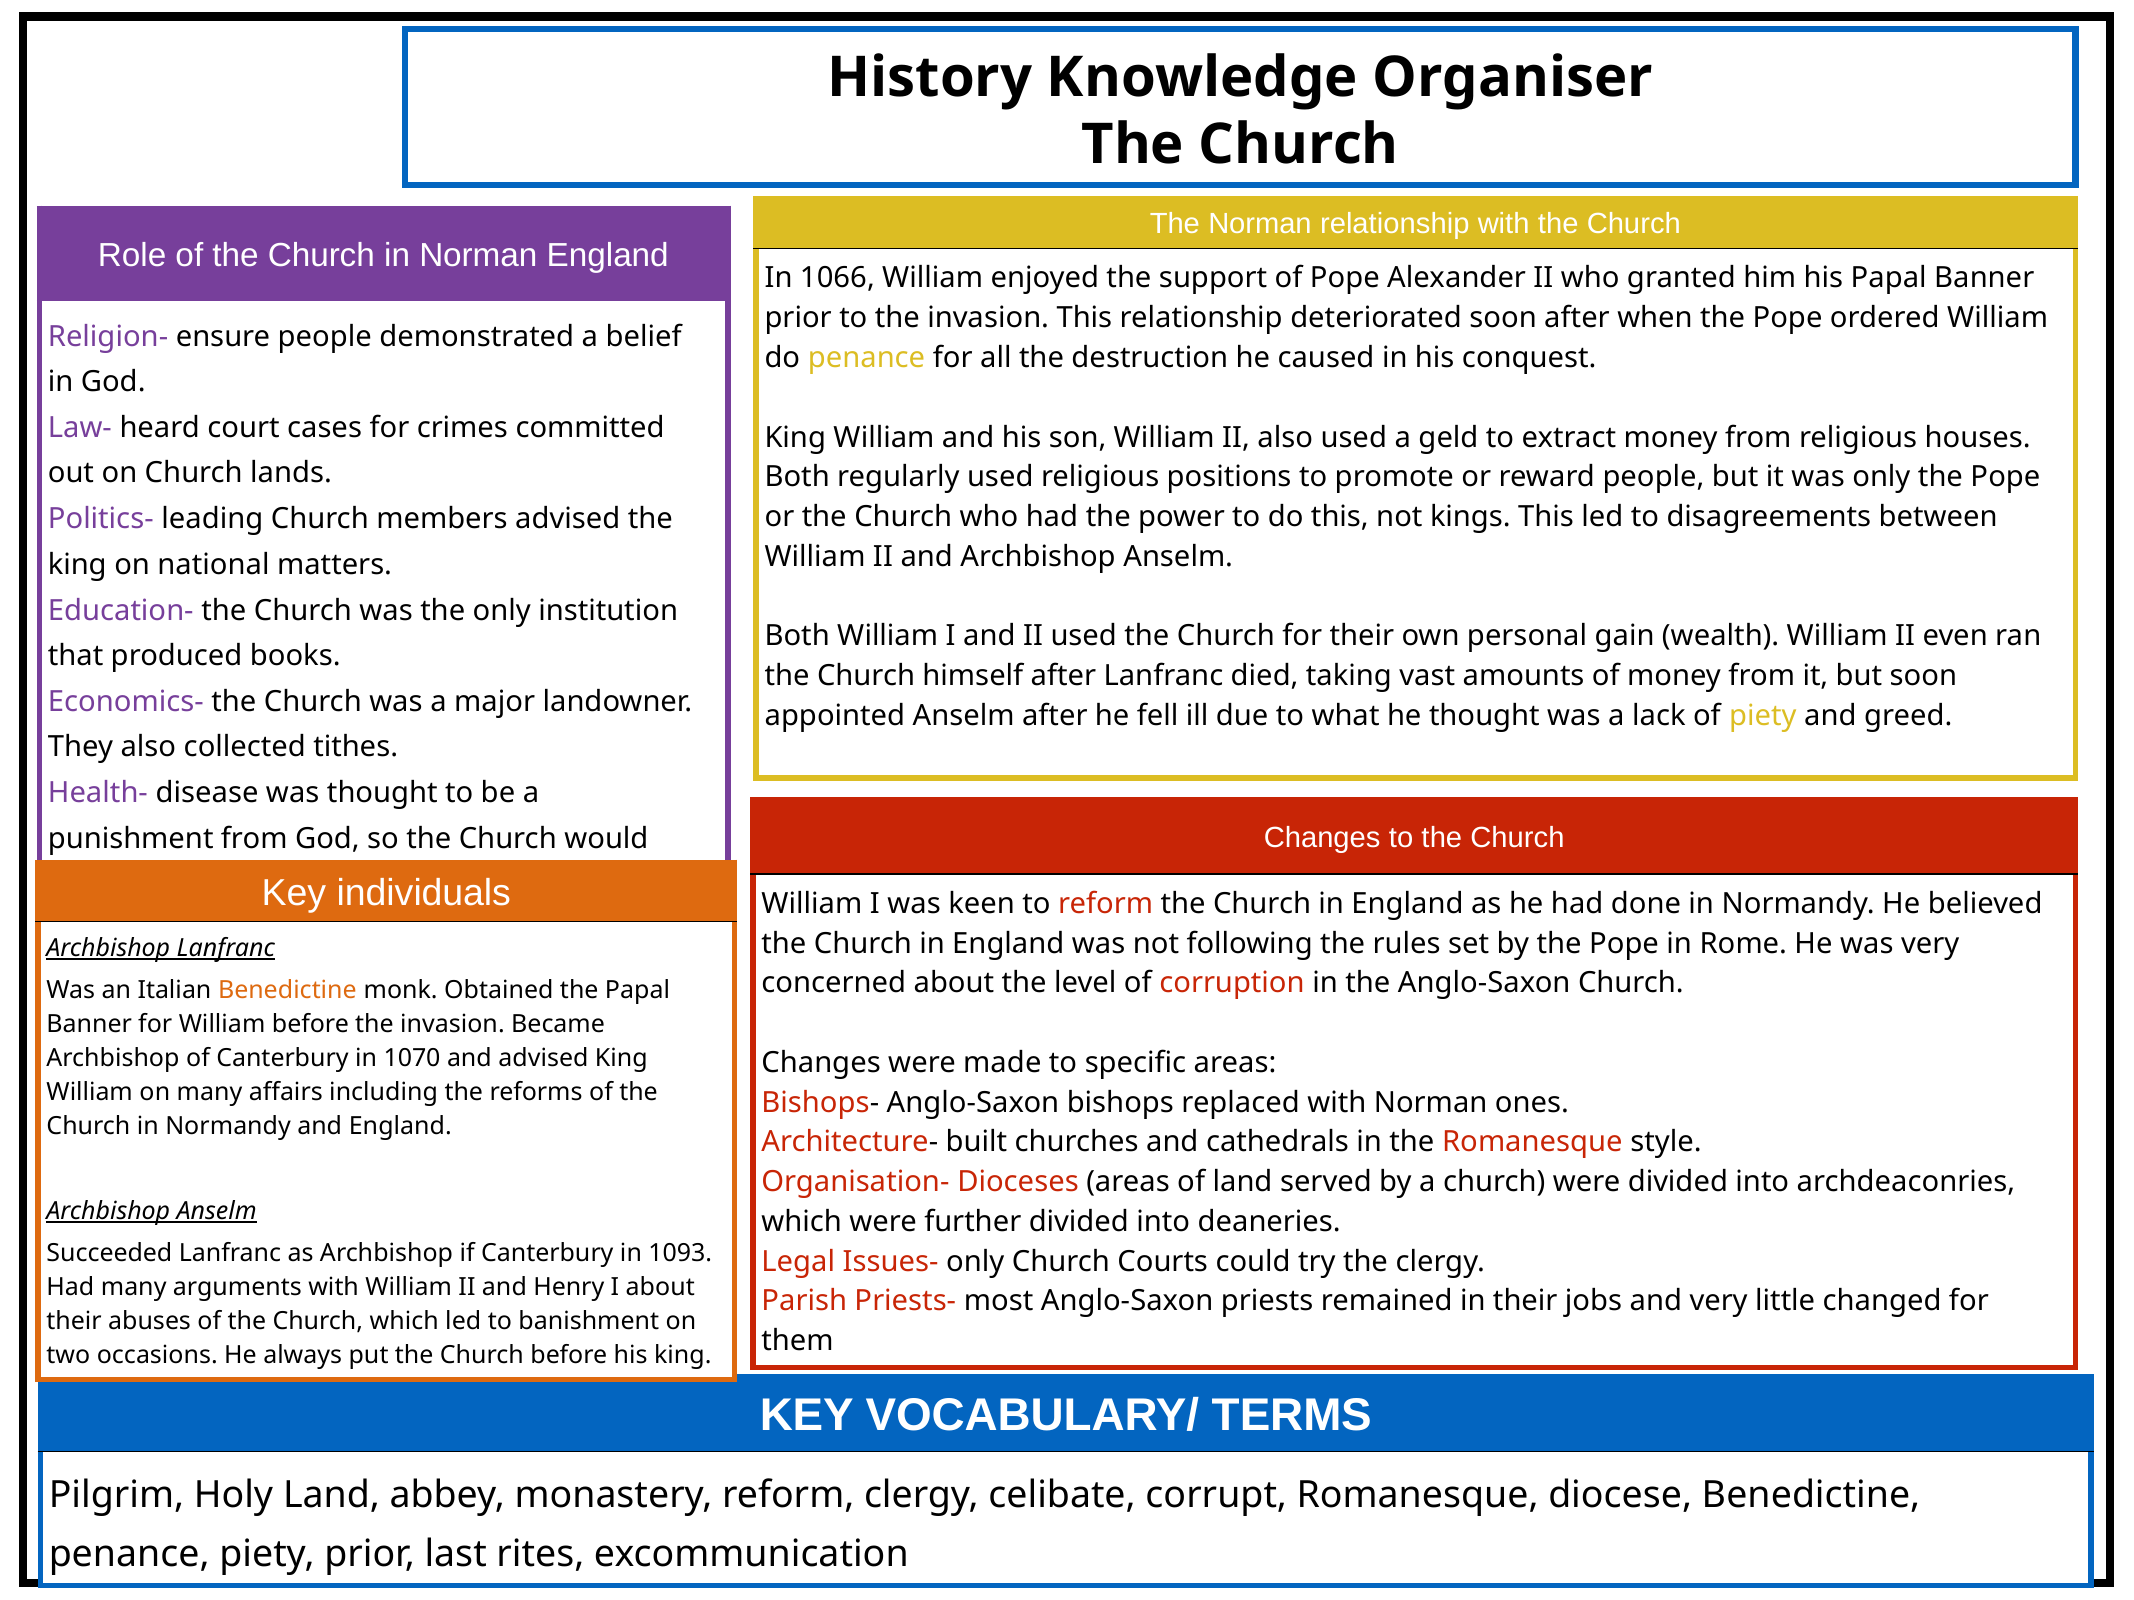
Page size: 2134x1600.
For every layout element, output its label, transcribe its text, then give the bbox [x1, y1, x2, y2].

text_box History Knowledge Organiser The Church [405, 29, 2076, 186]
table_cell In 1066, William enjoyed the support of Pope Alexander II who granted him his Papal Banner prior to the invasion. This relationship deteriorated soon after when the Pope ordered William do penance for all the destruction he caused in his conquest. King William and his son, William II, also used a geld to extract money from religious houses. Both regularly used religious positions to promote or reward people, but it was only the Pope or the Church who had the power to do this, not kings. This led to disagreements between William II and Archbishop Anselm. Both William I and II used the Church for their own personal gain (wealth). William II even ran the Church himself after Lanfranc died, taking vast amounts of money from it, but soon appointed Anselm after he fell ill due to what he thought was a lack of piety and greed. [759, 249, 2073, 775]
table_header Role of the Church in Norman England [42, 211, 725, 300]
table_header The Norman relationship with the Church [759, 202, 2073, 248]
table_cell Religion- ensure people demonstrated a belief in God. Law- heard court cases for crimes committed out on Church lands. Politics- leading Church members advised the king on national matters. Education- the Church was the only institution that produced books. Economics- the Church was a major landowner. They also collected tithes. Health- disease was thought to be a punishment from God, so the Church would help look after the sick. [42, 301, 725, 860]
table_header Changes to the Church [756, 803, 2073, 873]
table_header KEY VOCABULARY/ TERMS [43, 1380, 2088, 1451]
table_header Key individuals [41, 865, 732, 921]
table_cell Pilgrim, Holy Land, abbey, monastery, reform, clergy, celibate, corrupt, Romanesque, diocese, Benedictine, penance, piety, prior, last rites, excommunication [43, 1452, 2088, 1583]
table_cell William I was keen to reform the Church in England as he had done in Normandy. He believed the Church in England was not following the rules set by the Pope in Rome. He was very concerned about the level of corruption in the Anglo-Saxon Church. Changes were made to specific areas: Bishops- Anglo-Saxon bishops replaced with Norman ones. Architecture- built churches and cathedrals in the Romanesque style. Organisation- Dioceses (areas of land served by a church) were divided into archdeaconries, which were further divided into deaneries. Legal Issues- only Church Courts could try the clergy. Parish Priests- most Anglo-Saxon priests remained in their jobs and very little changed for them [756, 875, 2073, 1365]
text_box [22, 16, 2111, 1584]
table_cell Archbishop Lanfranc Was an Italian Benedictine monk. Obtained the Papal Banner for William before the invasion. Became Archbishop of Canterbury in 1070 and advised King William on many affairs including the reforms of the Church in Normandy and England. Archbishop Anselm Succeeded Lanfranc as Archbishop if Canterbury in 1093. Had many arguments with William II and Henry I about their abuses of the Church, which led to banishment on two occasions. He always put the Church before his king. [41, 922, 732, 1377]
